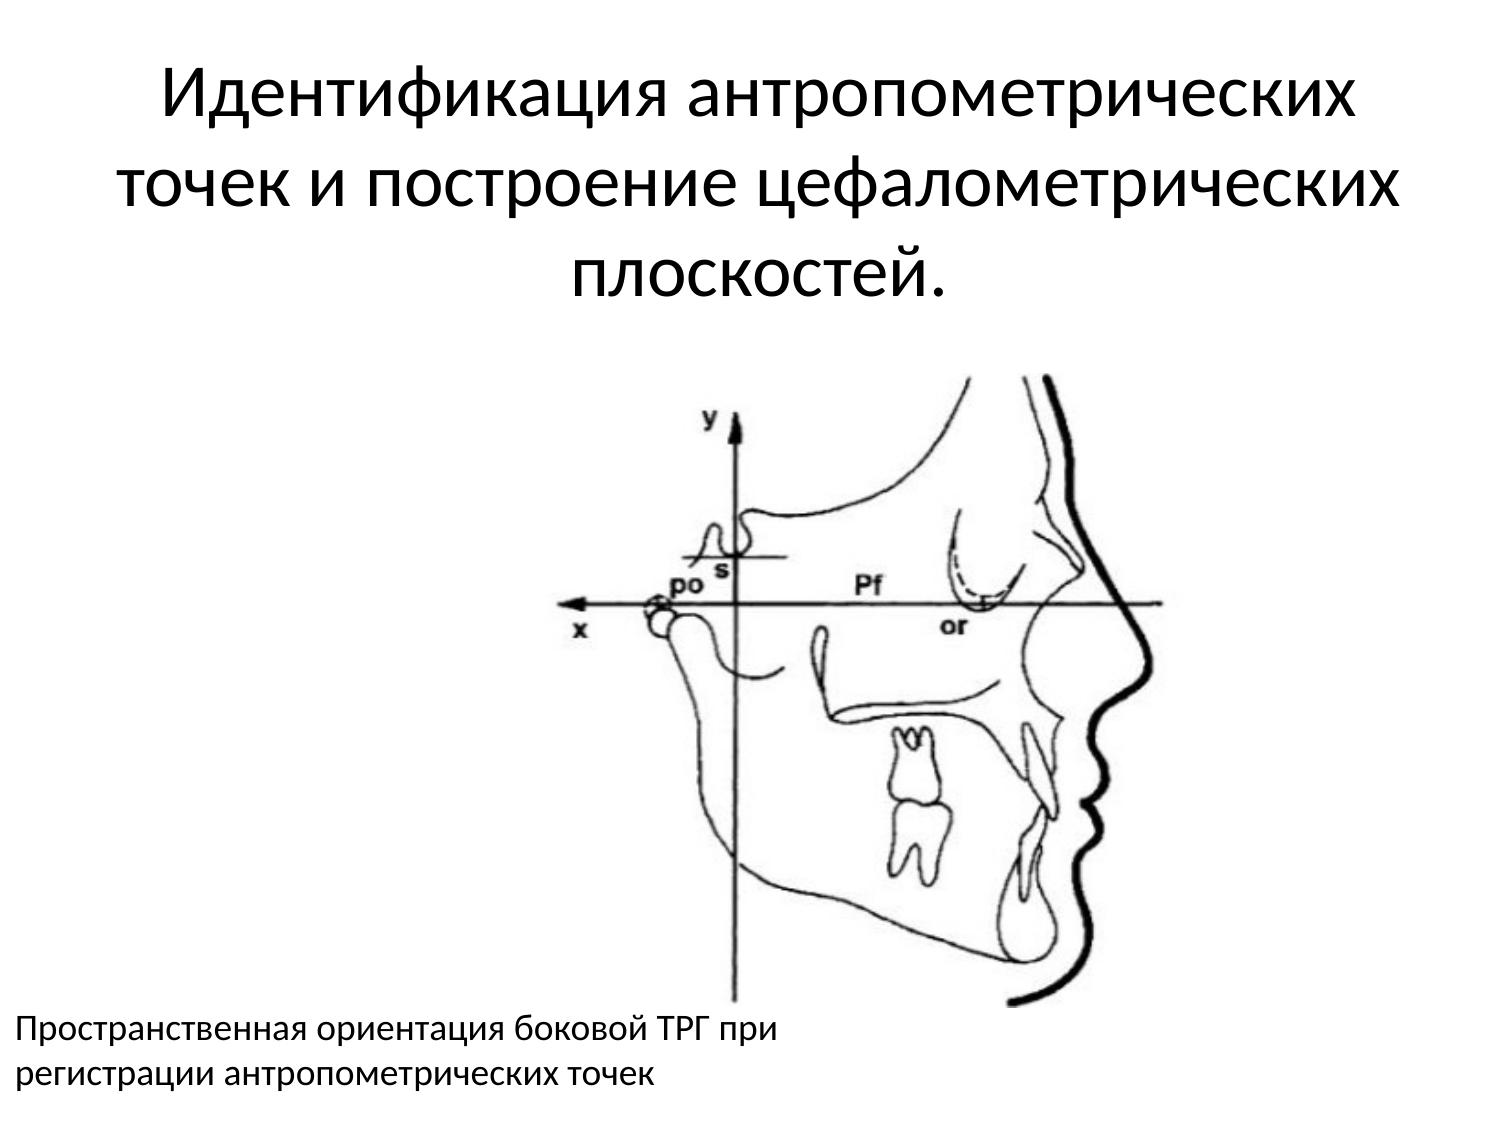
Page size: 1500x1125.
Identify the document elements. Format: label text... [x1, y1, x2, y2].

text_box Пространственная ориентация боковой ТРГ при регистрации антропометрических точек [0, 996, 821, 1101]
picture [324, 373, 1500, 1008]
title Идентификация антропометрических точек и построение цефалометрических плоскостей. [82, 0, 1437, 354]
